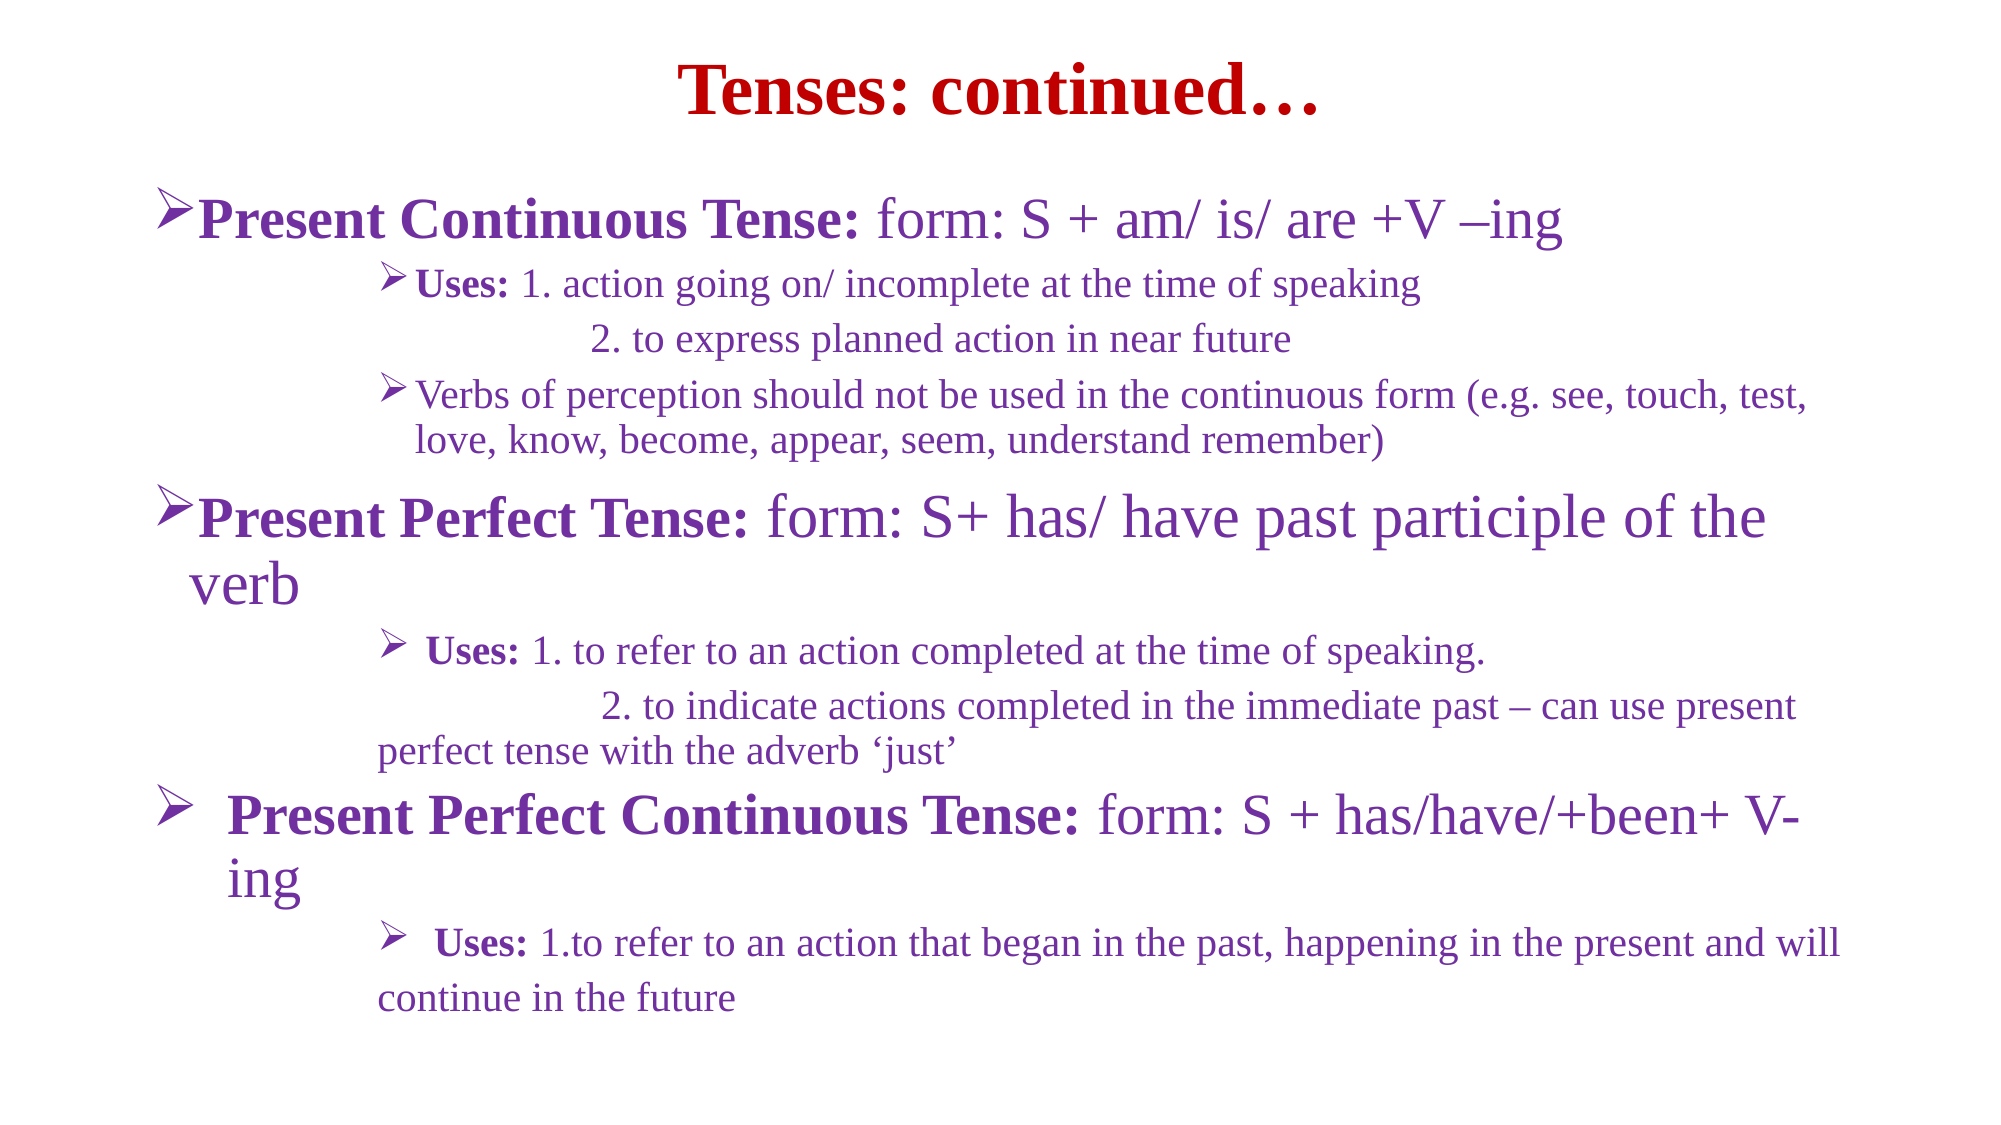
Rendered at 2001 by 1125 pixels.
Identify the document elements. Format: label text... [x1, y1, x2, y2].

list Present Continuous Tense: form: S + am/ is/ are +V –ing Uses: 1. action going on/ incomplete at the time of speaking 2. to express planned action in near future Verbs of perception should not be used in the continuous form (e.g. see, touch, test, love, know, become, appear, seem, understand remember) Present Perfect Tense: form: S+ has/ have past participle of the verb Uses: 1. to refer to an action completed at the time of speaking. 2. to indicate actions completed in the immediate past – can use present perfect tense with the adverb ‘just’ Present Perfect Continuous Tense: form: S + has/have/+been+ V-ing Uses: 1.to refer to an action that began in the past, happening in the present and will continue in the future [137, 180, 1863, 1107]
title Tenses: continued… [137, 0, 1863, 180]
